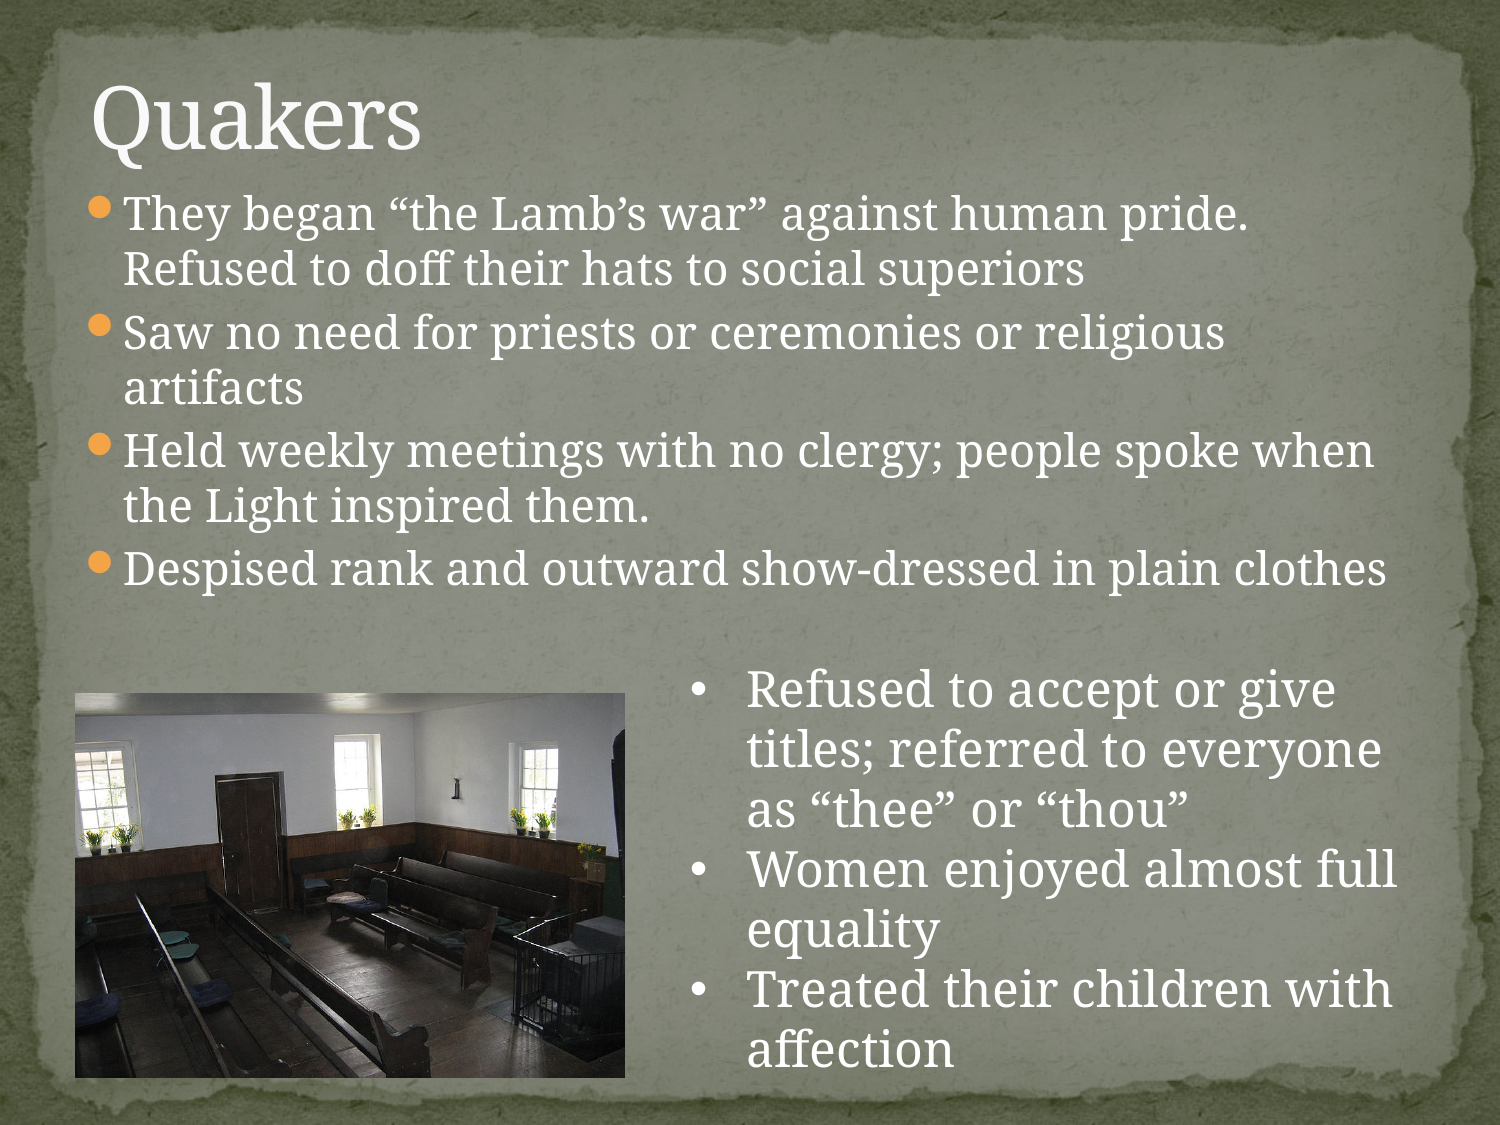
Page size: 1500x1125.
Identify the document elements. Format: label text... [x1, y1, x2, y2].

list They began “the Lamb’s war” against human pride. Refused to doff their hats to social superiors Saw no need for priests or ceremonies or religious artifacts Held weekly meetings with no clergy; people spoke when the Light inspired them. Despised rank and outward show-dressed in plain clothes [70, 177, 1408, 653]
picture [75, 693, 625, 1078]
text_box Refused to accept or give titles; referred to everyone as “thee” or “thou” Women enjoyed almost full equality Treated their children with affection [675, 650, 1457, 1125]
title Quakers [74, 24, 1425, 175]
